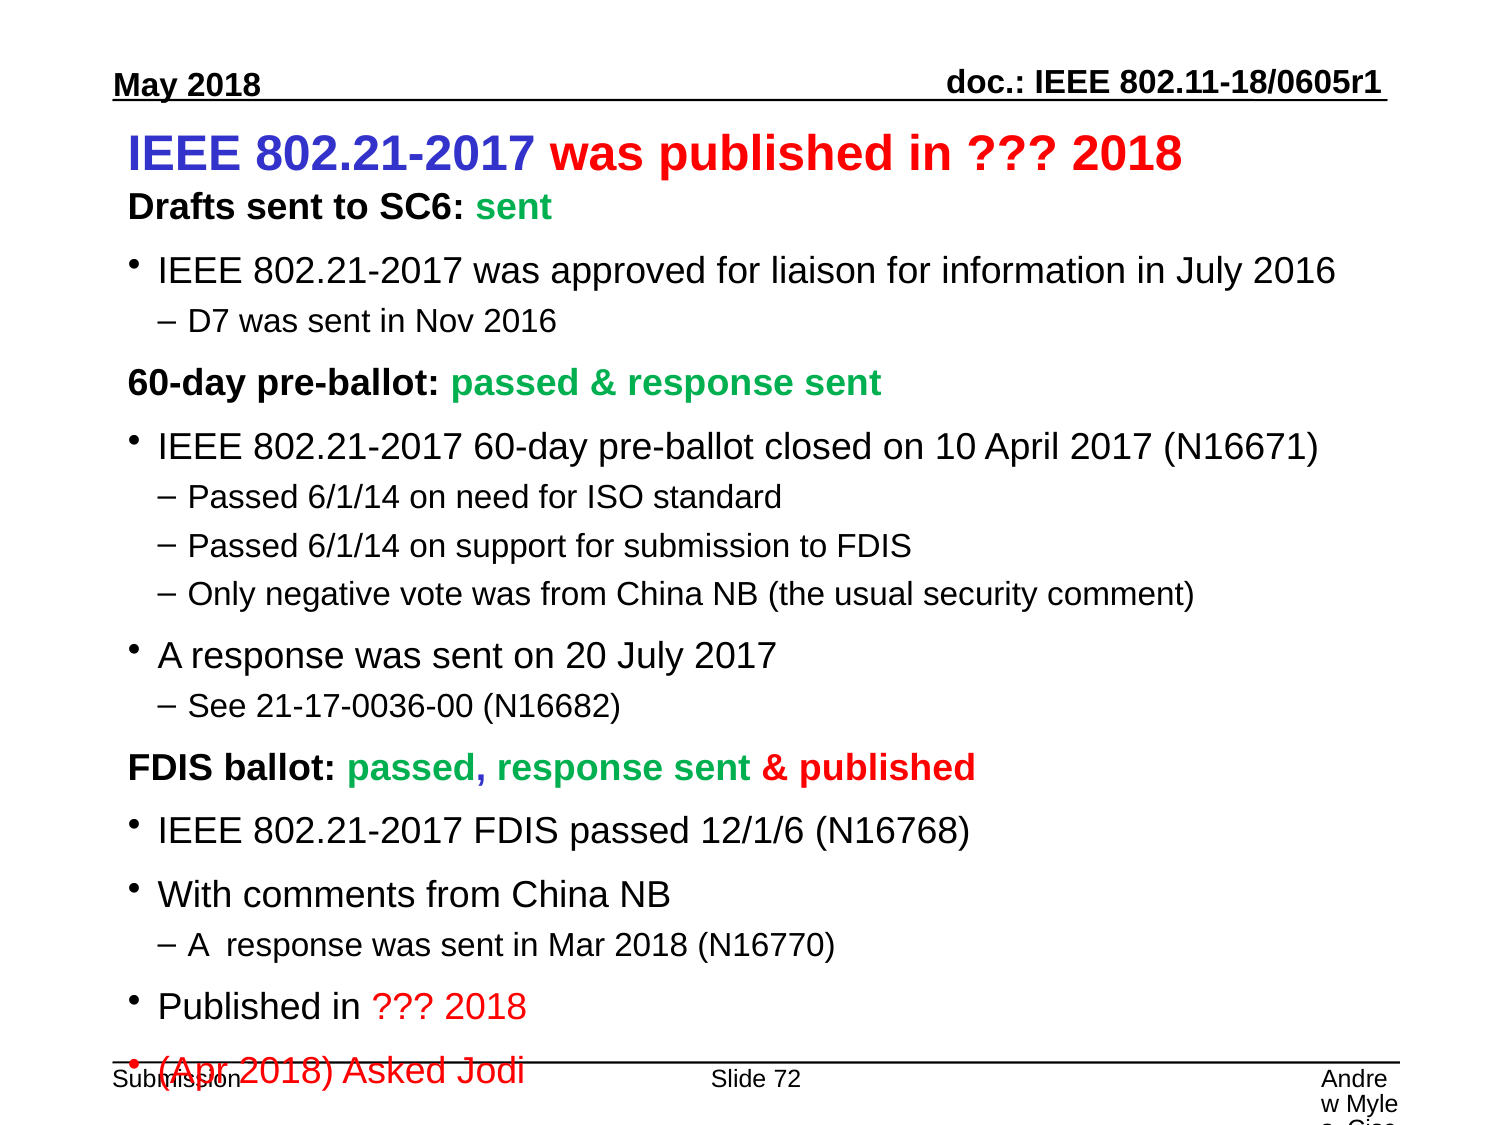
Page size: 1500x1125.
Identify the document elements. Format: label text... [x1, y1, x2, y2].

list Drafts sent to SC6: sent IEEE 802.21-2017 was approved for liaison for information in July 2016 D7 was sent in Nov 2016 60-day pre-ballot: passed & response sent IEEE 802.21-2017 60-day pre-ballot closed on 10 April 2017 (N16671) Passed 6/1/14 on need for ISO standard Passed 6/1/14 on support for submission to FDIS Only negative vote was from China NB (the usual security comment) A response was sent on 20 July 2017 See 21-17-0036-00 (N16682) FDIS ballot: passed, response sent & published IEEE 802.21-2017 FDIS passed 12/1/6 (N16768) With comments from China NB A response was sent in Mar 2018 (N16770) Published in ??? 2018 (Apr 2018) Asked Jodi [112, 174, 1388, 850]
slide_number Slide 72 [709, 1061, 803, 1093]
title IEEE 802.21-2017 was published in ??? 2018 [112, 112, 1388, 174]
footer Andrew Myles, Cisco [1320, 1061, 1402, 1093]
